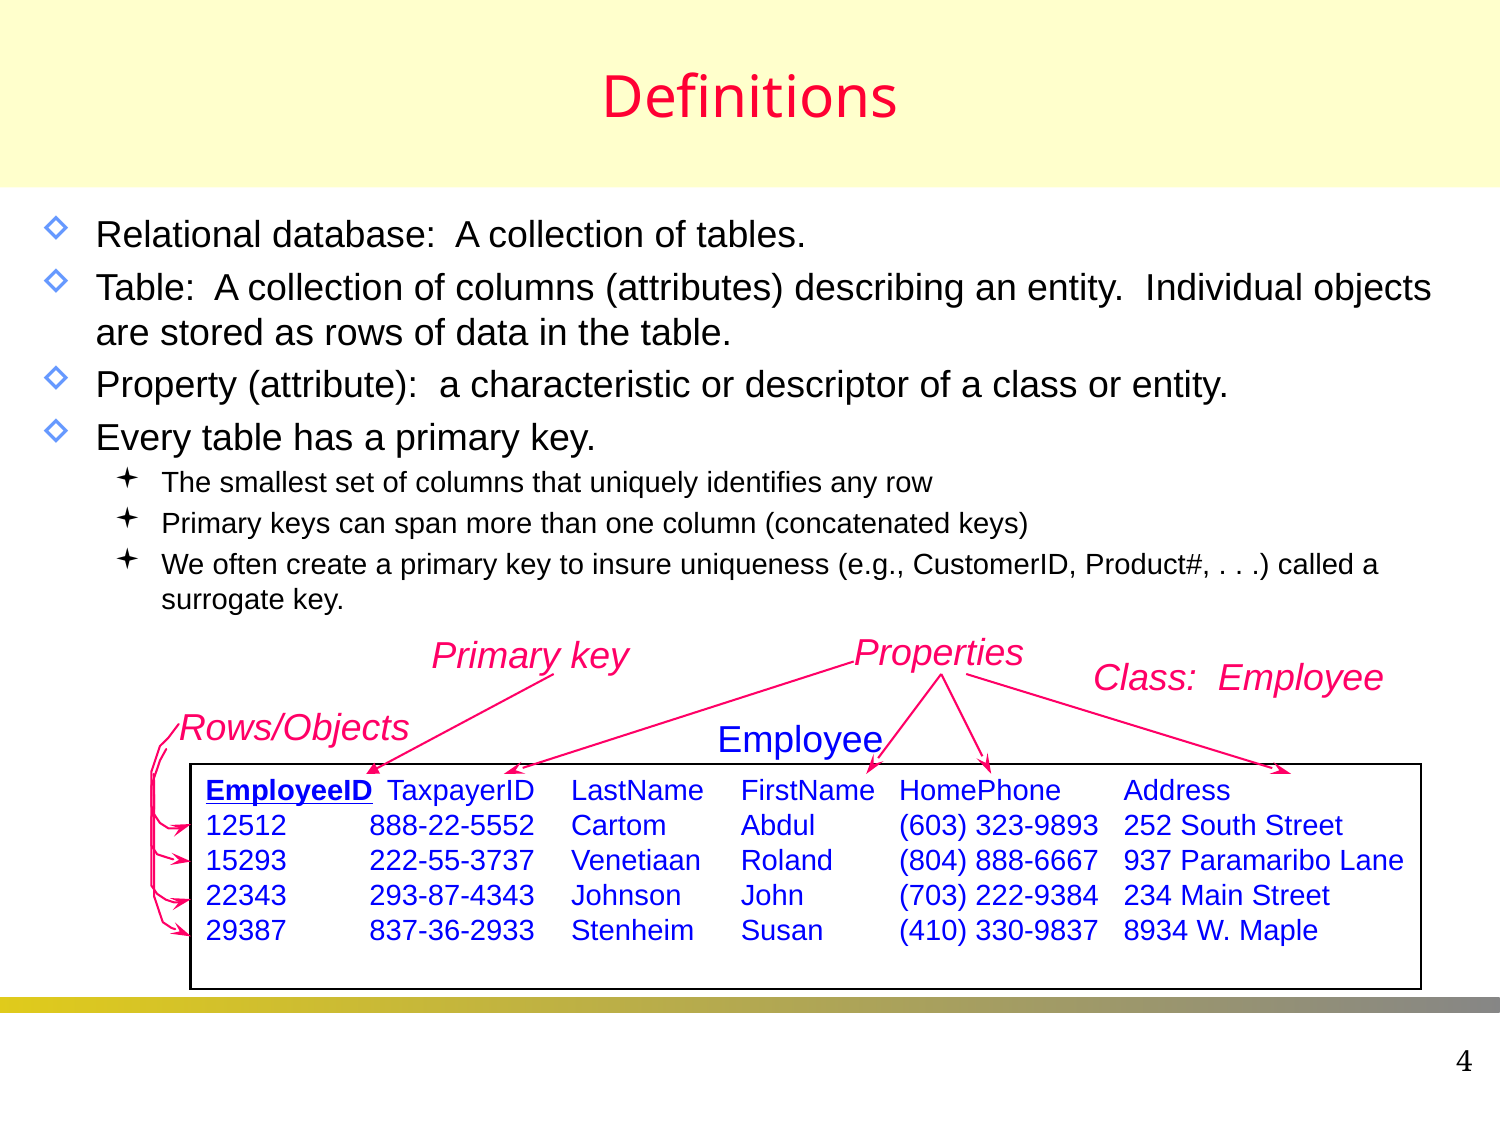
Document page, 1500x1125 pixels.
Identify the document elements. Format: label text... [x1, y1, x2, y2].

text_box [1269, 761, 1292, 774]
text_box [151, 723, 195, 829]
text_box [976, 752, 992, 774]
text_box Primary key [416, 623, 657, 685]
text_box [366, 673, 554, 774]
text_box [503, 761, 526, 774]
text_box [866, 753, 884, 774]
text_box [153, 773, 192, 937]
text_box Employee [702, 707, 899, 768]
slide_number 4 [1174, 1024, 1488, 1101]
text_box Class: Employee [1077, 645, 1400, 706]
text_box EmployeeID TaxpayerID LastName FirstName HomePhone Address 12512 888-22-5552 Cartom Abdul (603) 323-9893 252 South Street 15293 222-55-3737 Venetiaan Roland (804) 888-6667 937 Paramaribo Lane 22343 293-87-4343 Johnson John (703) 222-9384 234 Main Street 29387 837-36-2933 Stenheim Susan (410) 330-9837 8934 W. Maple [190, 764, 1421, 989]
text_box [166, 823, 195, 904]
text_box [154, 749, 192, 864]
text_box Properties [838, 620, 1079, 681]
slide_number 80 [211, 998, 215, 1012]
text_box Rows/Objects [163, 695, 429, 756]
title Definitions [0, 0, 1500, 188]
list Relational database: A collection of tables. Table: A collection of columns (attributes) describing an entity. Individual objects are stored as rows of data in the table. Property (attribute): a characteristic or descriptor of a class or entity. Every table has a primary key. The smallest set of columns that uniquely identifies any row Primary keys can span more than one column (concatenated keys) We often create a primary key to insure uniqueness (e.g., CustomerID, Product#, . . .) called a surrogate key. [24, 202, 1477, 988]
